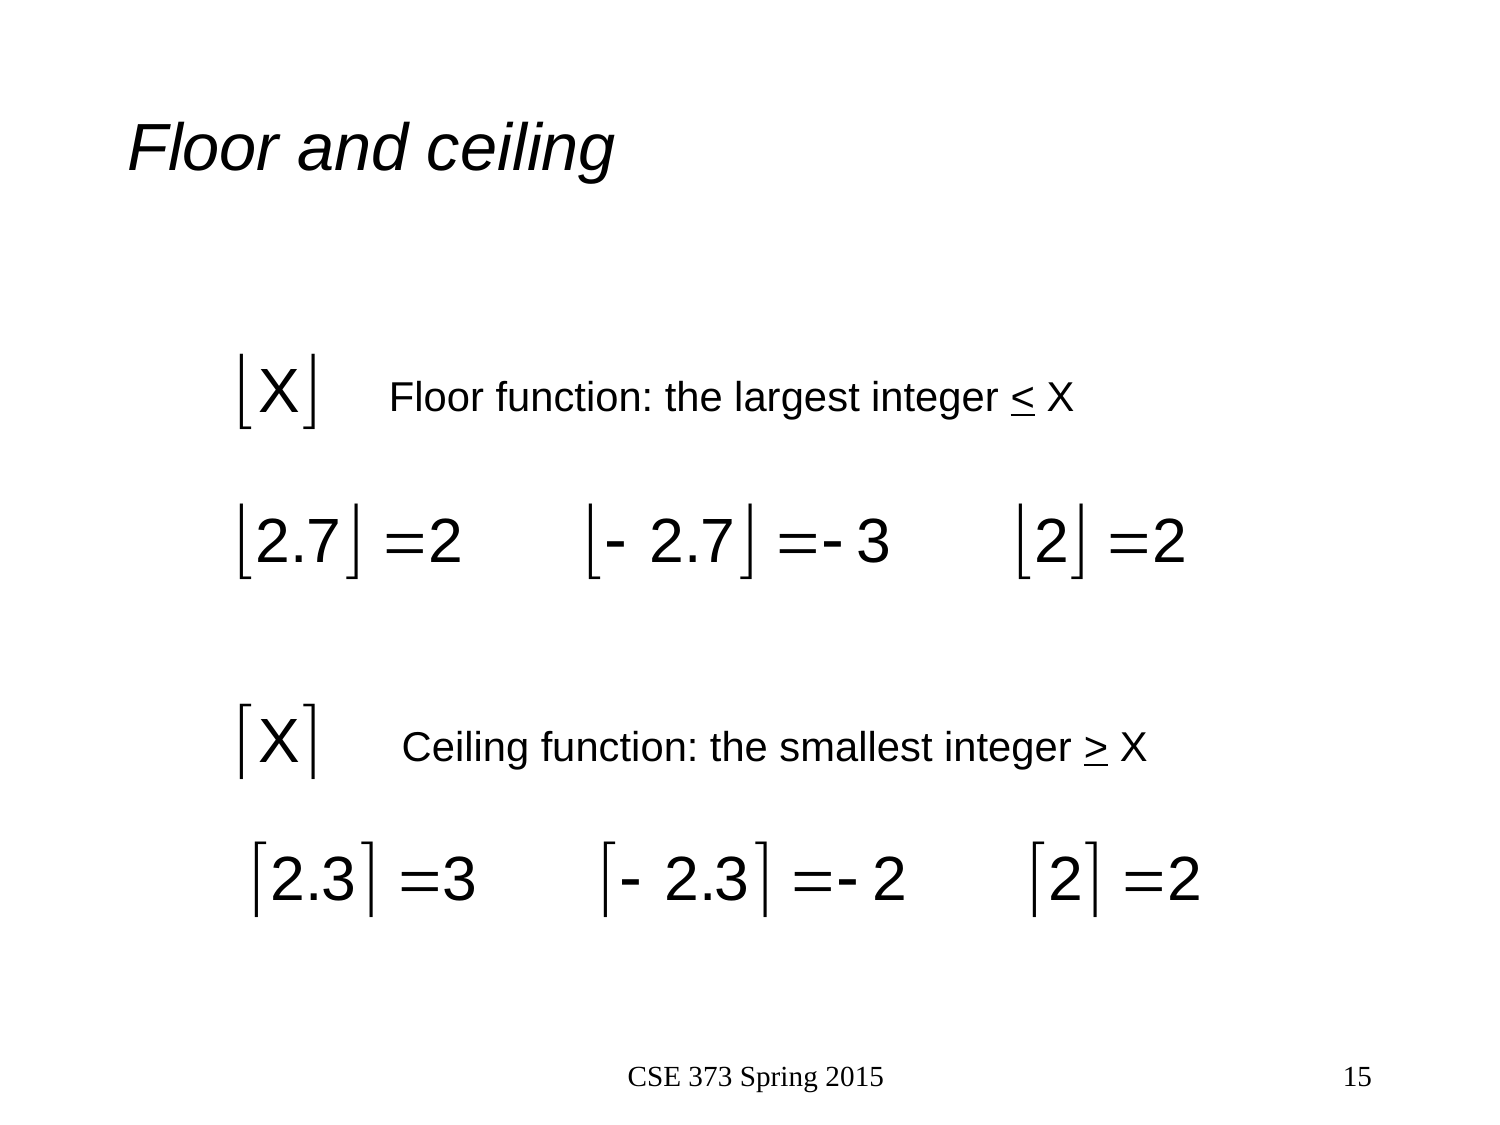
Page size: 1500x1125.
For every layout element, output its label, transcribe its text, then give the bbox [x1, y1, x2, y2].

footer CSE 373 Spring 2015 [474, 1049, 1038, 1125]
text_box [224, 499, 1200, 594]
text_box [224, 699, 335, 794]
text_box Floor function: the largest integer < X [374, 362, 1090, 428]
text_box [239, 837, 1210, 932]
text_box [224, 349, 335, 444]
slide_number 15 [1074, 1049, 1388, 1125]
text_box Ceiling function: the smallest integer > X [386, 712, 1163, 778]
title Floor and ceiling [112, 49, 1388, 238]
